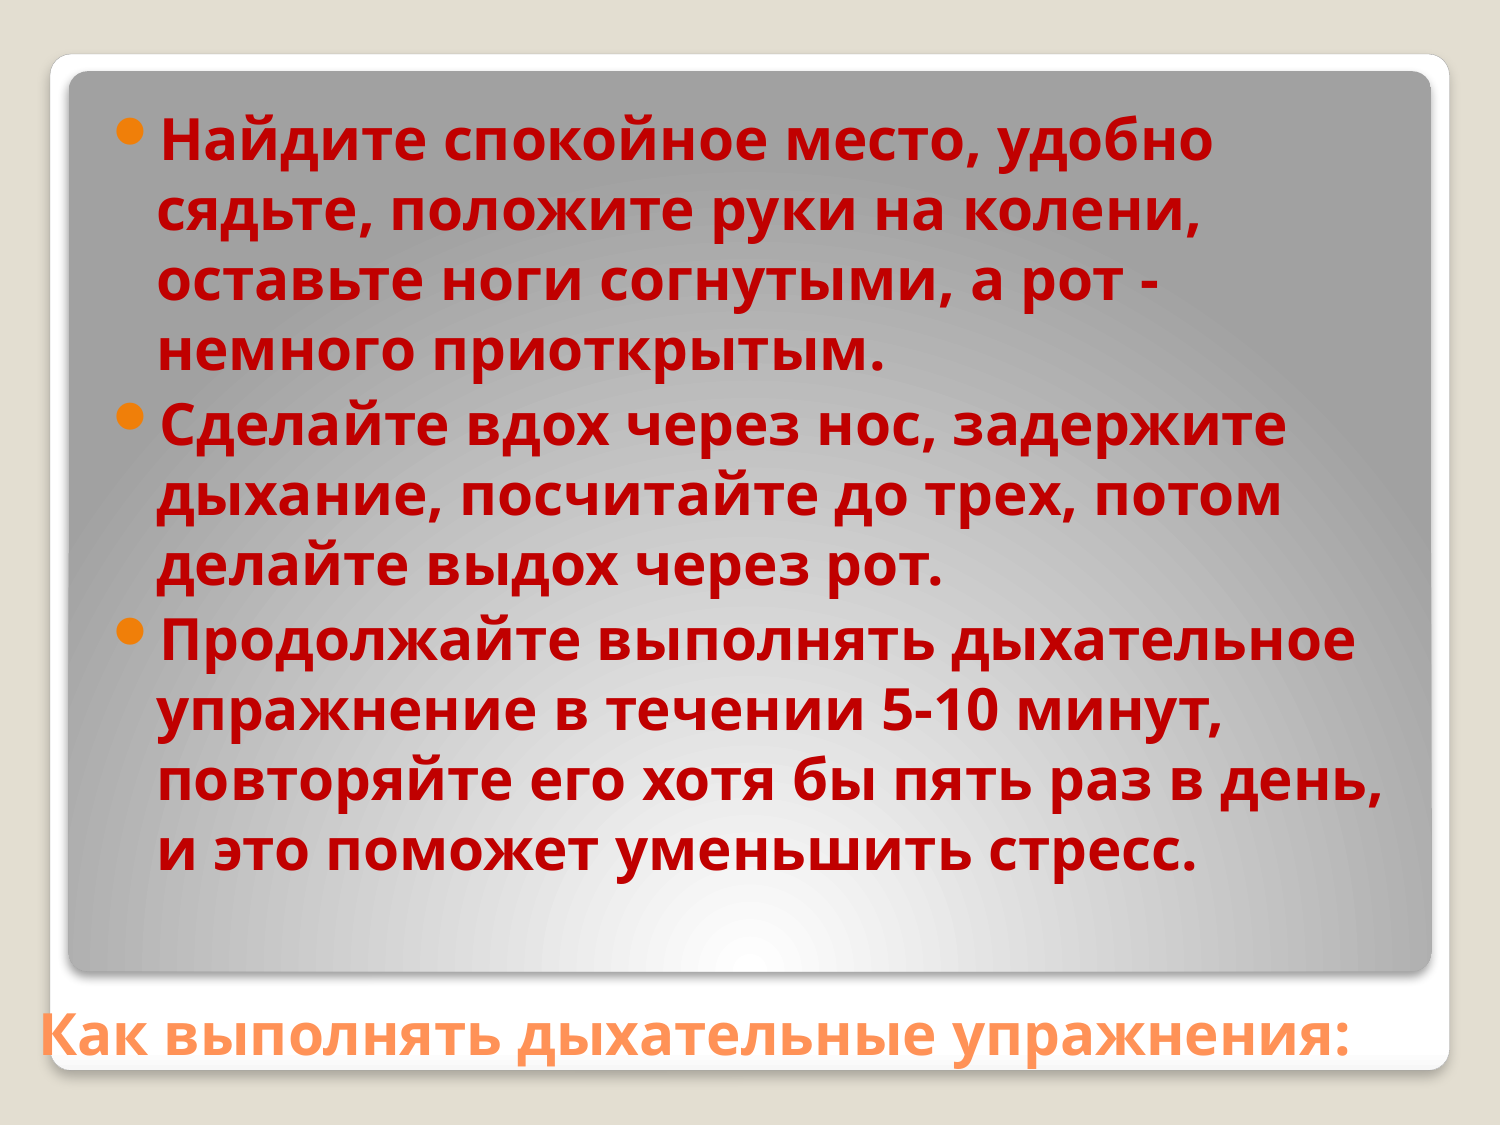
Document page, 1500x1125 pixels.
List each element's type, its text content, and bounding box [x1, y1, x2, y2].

title Как выполнять дыхательные упражнения: [23, 960, 1500, 1075]
list Найдите спокойное место, удобно сядьте, положите руки на колени, оставьте ноги согнутыми, а рот - немного приоткрытым. Сделайте вдох через нос, задержите дыхание, посчитайте до трех, потом делайте выдох через рот. Продолжайте выполнять дыхательное упражнение в течении 5-10 минут, повторяйте его хотя бы пять раз в день, и это поможет уменьшить стресс. [82, 86, 1425, 914]
